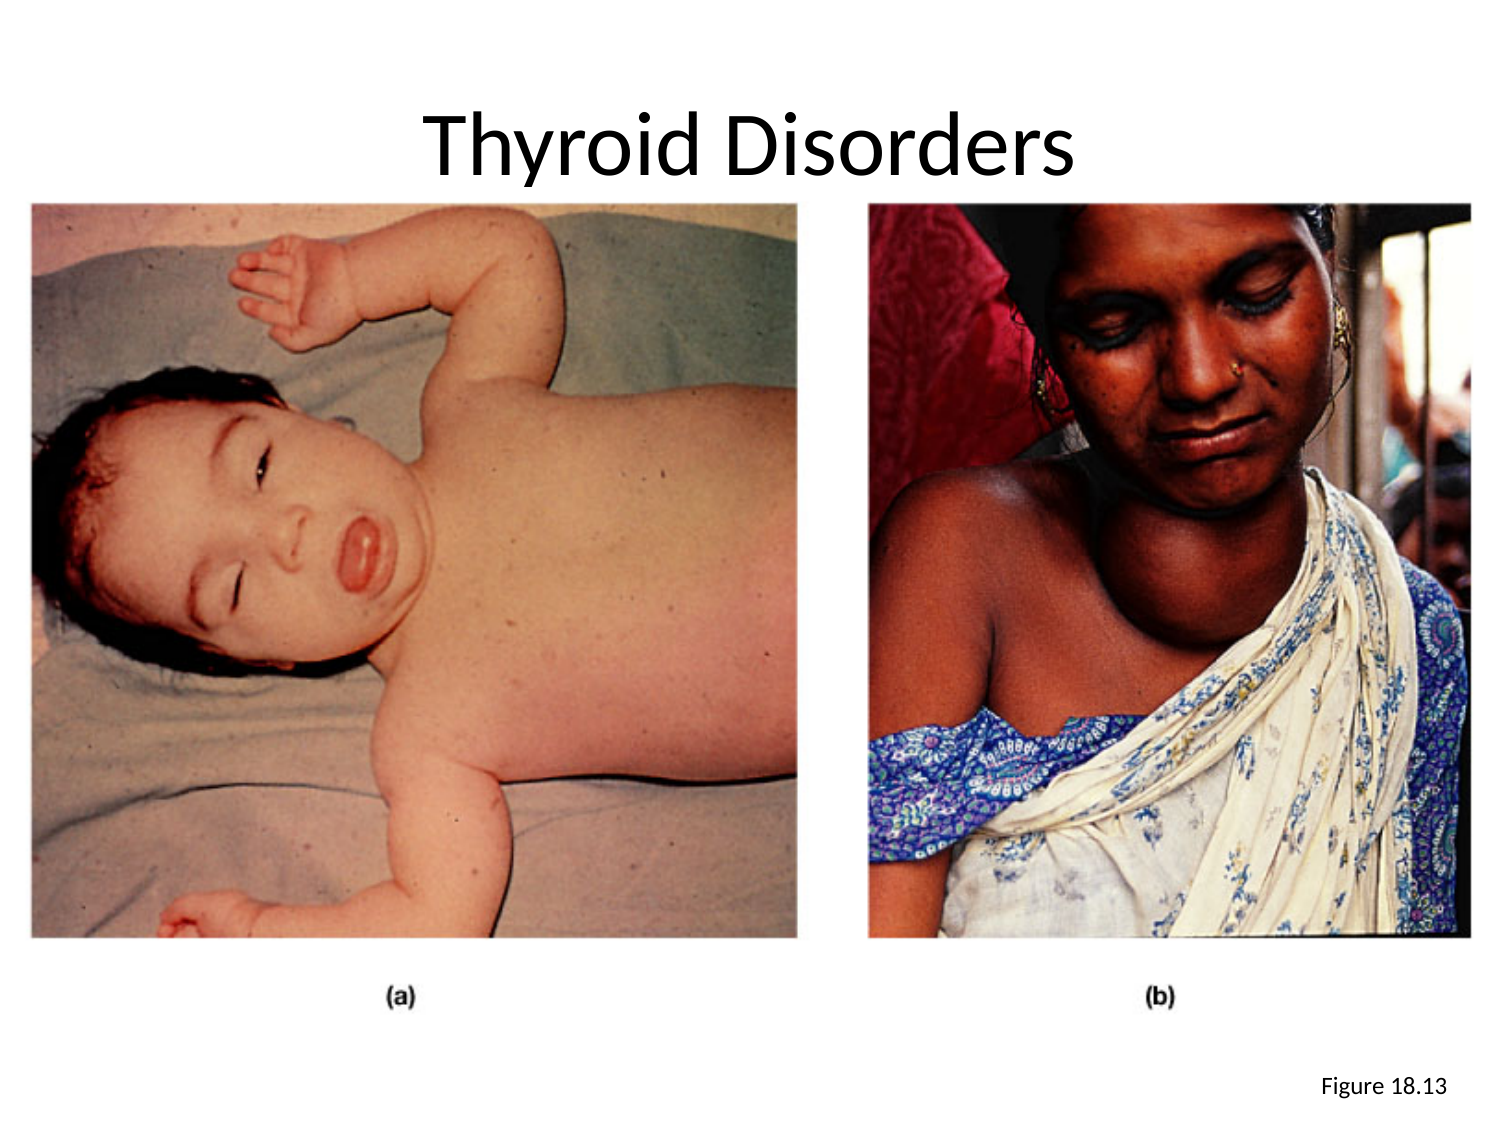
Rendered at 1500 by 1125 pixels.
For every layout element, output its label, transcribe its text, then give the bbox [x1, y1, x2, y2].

text_box Figure 18.13 [1262, 1062, 1463, 1108]
title Thyroid Disorders [75, 45, 1425, 185]
picture [12, 187, 1488, 1024]
